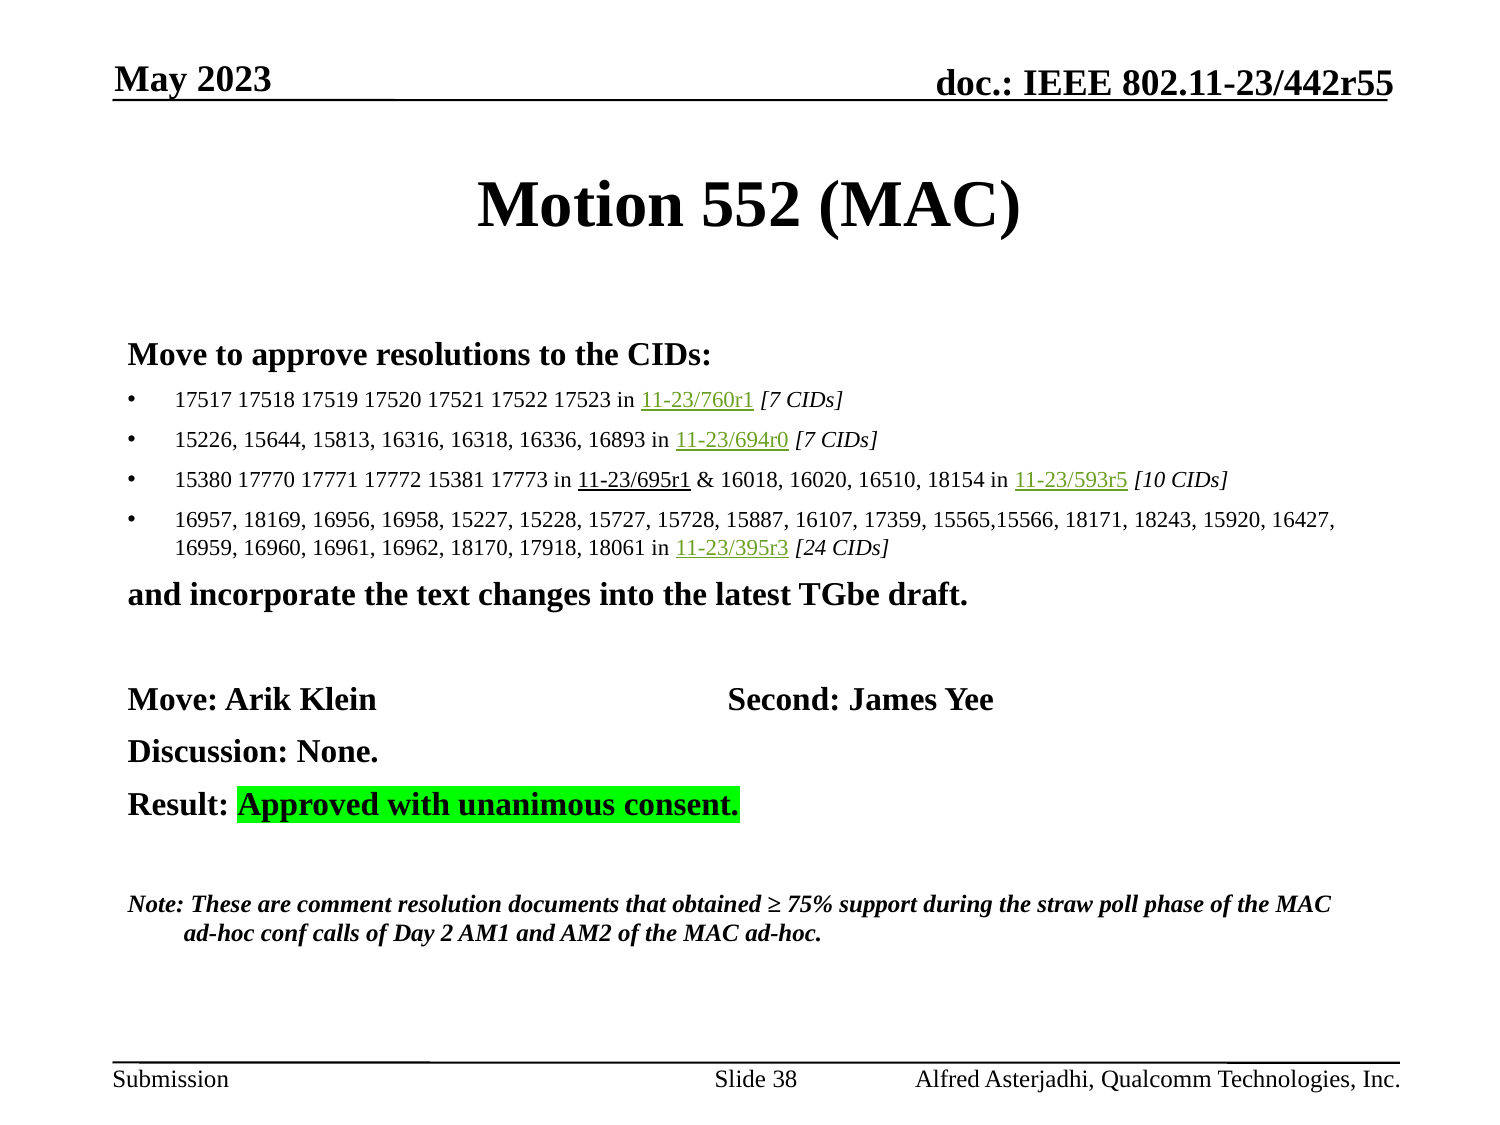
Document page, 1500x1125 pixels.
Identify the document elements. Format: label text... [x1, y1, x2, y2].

footer Alfred Asterjadhi, Qualcomm Technologies, Inc. [878, 1061, 1402, 1093]
title Motion 552 (MAC) [112, 112, 1388, 288]
list Move to approve resolutions to the CIDs: 17517 17518 17519 17520 17521 17522 17523 in 11-23/760r1 [7 CIDs] 15226, 15644, 15813, 16316, 16318, 16336, 16893 in 11-23/694r0 [7 CIDs] 15380 17770 17771 17772 15381 17773 in 11-23/695r1 & 16018, 16020, 16510, 18154 in 11-23/593r5 [10 CIDs] 16957, 18169, 16956, 16958, 15227, 15228, 15727, 15728, 15887, 16107, 17359, 15565,15566, 18171, 18243, 15920, 16427, 16959, 16960, 16961, 16962, 18170, 17918, 18061 in 11-23/395r3 [24 CIDs] and incorporate the text changes into the latest TGbe draft. Move: Arik Klein Second: James Yee Discussion: None. Result: Approved with unanimous consent. Note: These are comment resolution documents that obtained ≥ 75% support during the straw poll phase of the MAC ad-hoc conf calls of Day 2 AM1 and AM2 of the MAC ad-hoc. [112, 324, 1388, 1063]
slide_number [114, 54, 423, 100]
slide_number Slide 38 [712, 1061, 800, 1123]
